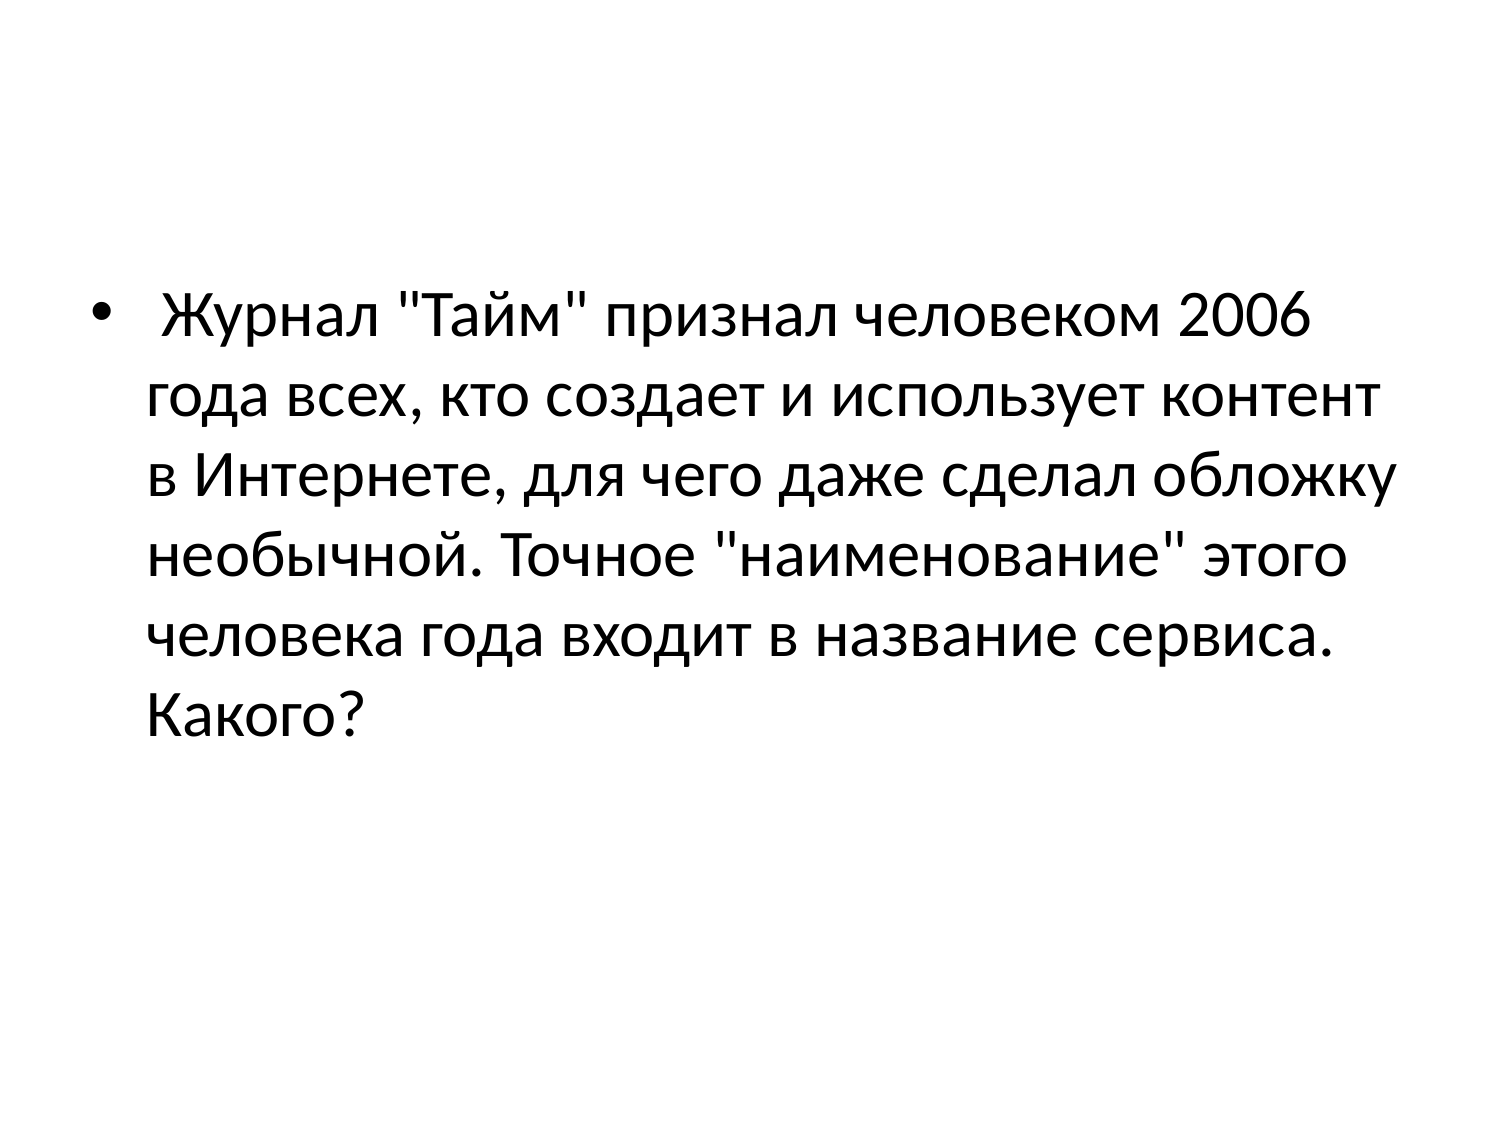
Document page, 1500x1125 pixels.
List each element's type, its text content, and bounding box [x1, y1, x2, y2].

list Журнал "Тайм" признал человеком 2006 года всех, кто создает и использует контент в Интернете, для чего даже сделал обложку необычной. Точное "наименование" этого человека года входит в название сервиса. Какого? [75, 262, 1425, 1005]
